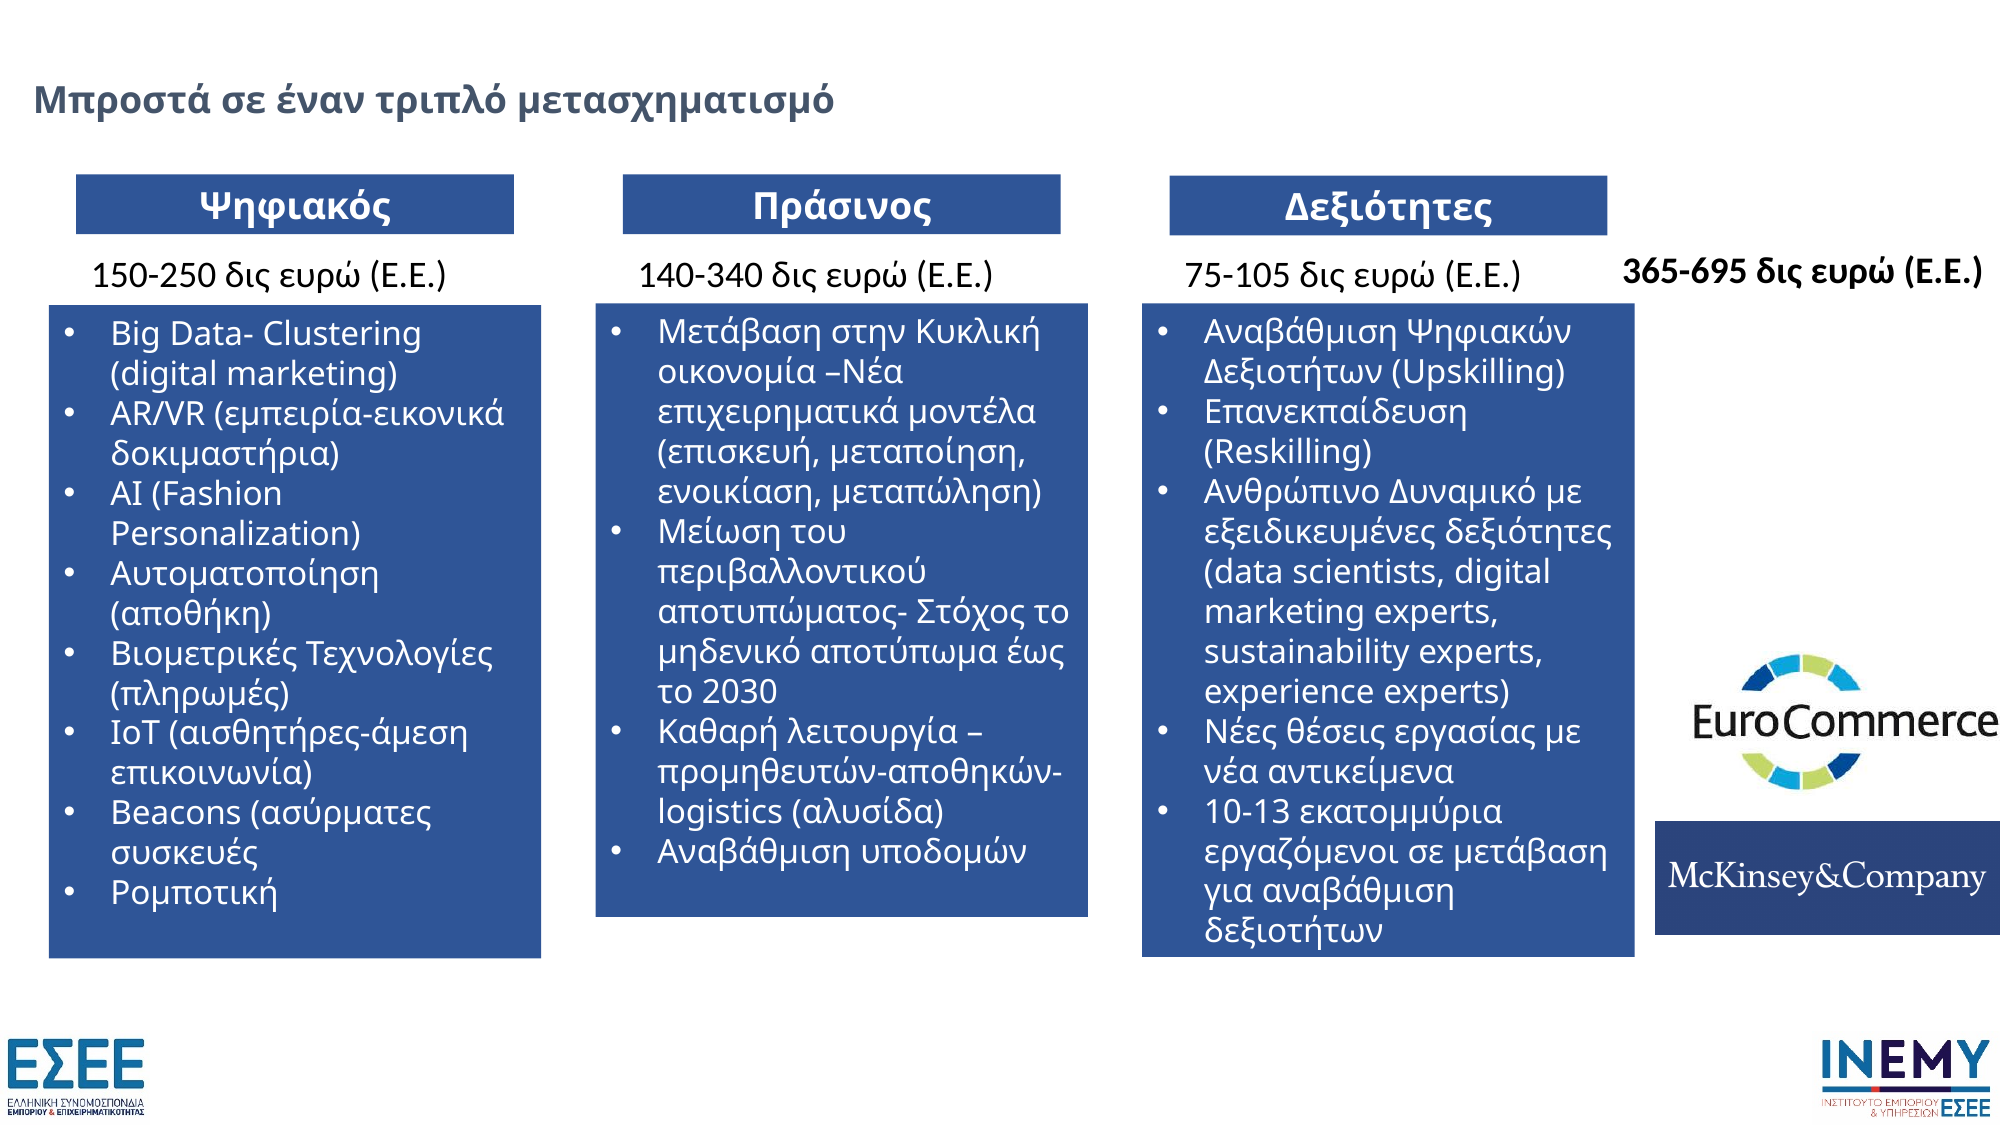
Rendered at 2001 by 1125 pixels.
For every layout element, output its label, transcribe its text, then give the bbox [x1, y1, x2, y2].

text_box Big Data- Clustering (digital marketing) AR/VR (εμπειρία-εικονικά δοκιμαστήρια) ΑΙ (Fashion Personalization) Αυτοματοποίηση (αποθήκη) Βιομετρικές Τεχνολογίες (πληρωμές) IoT (αισθητήρες-άμεση επικοινωνία) Beacons (ασύρματες συσκευές Ρομποτική [48, 305, 542, 959]
picture [1655, 821, 2000, 935]
text_box 75-105 δις ευρώ (Ε.Ε.) [1169, 242, 1608, 303]
picture [0, 1030, 150, 1125]
text_box 150-250 δις ευρώ (Ε.Ε.) [76, 242, 514, 303]
picture [1688, 651, 2000, 796]
text_box 140-340 δις ευρώ (Ε.Ε.) [622, 242, 1061, 303]
text_box Πράσινος [622, 174, 1061, 235]
text_box Ψηφιακός [76, 174, 514, 235]
text_box 365-695 δις ευρώ (Ε.Ε.) [1607, 238, 2000, 298]
text_box Αναβάθμιση Ψηφιακών Δεξιοτήτων (Upskilling) Επανεκπαίδευση (Reskilling) Ανθρώπινο Δυναμικό με εξειδικευμένες δεξιότητες (data scientists, digital marketing experts, sustainability experts, experience experts) Νέες θέσεις εργασίας με νέα αντικείμενα 10-13 εκατομμύρια εργαζόμενοι σε μετάβαση για αναβάθμιση δεξιοτήτων [1142, 303, 1635, 957]
picture [1812, 1031, 2000, 1125]
text_box Μετάβαση στην Κυκλική οικονομία –Νέα επιχειρηματικά μοντέλα (επισκευή, μεταποίηση, ενοικίαση, μεταπώληση) Μείωση του περιβαλλοντικού αποτυπώματος- Στόχος το μηδενικό αποτύπωμα έως το 2030 Καθαρή λειτουργία – προμηθευτών-αποθηκών-logistics (αλυσίδα) Αναβάθμιση υποδομών [595, 303, 1088, 917]
text_box Δεξιότητες [1169, 175, 1608, 236]
title Μπροστά σε έναν τριπλό μετασχηματισμό [17, 51, 1783, 153]
